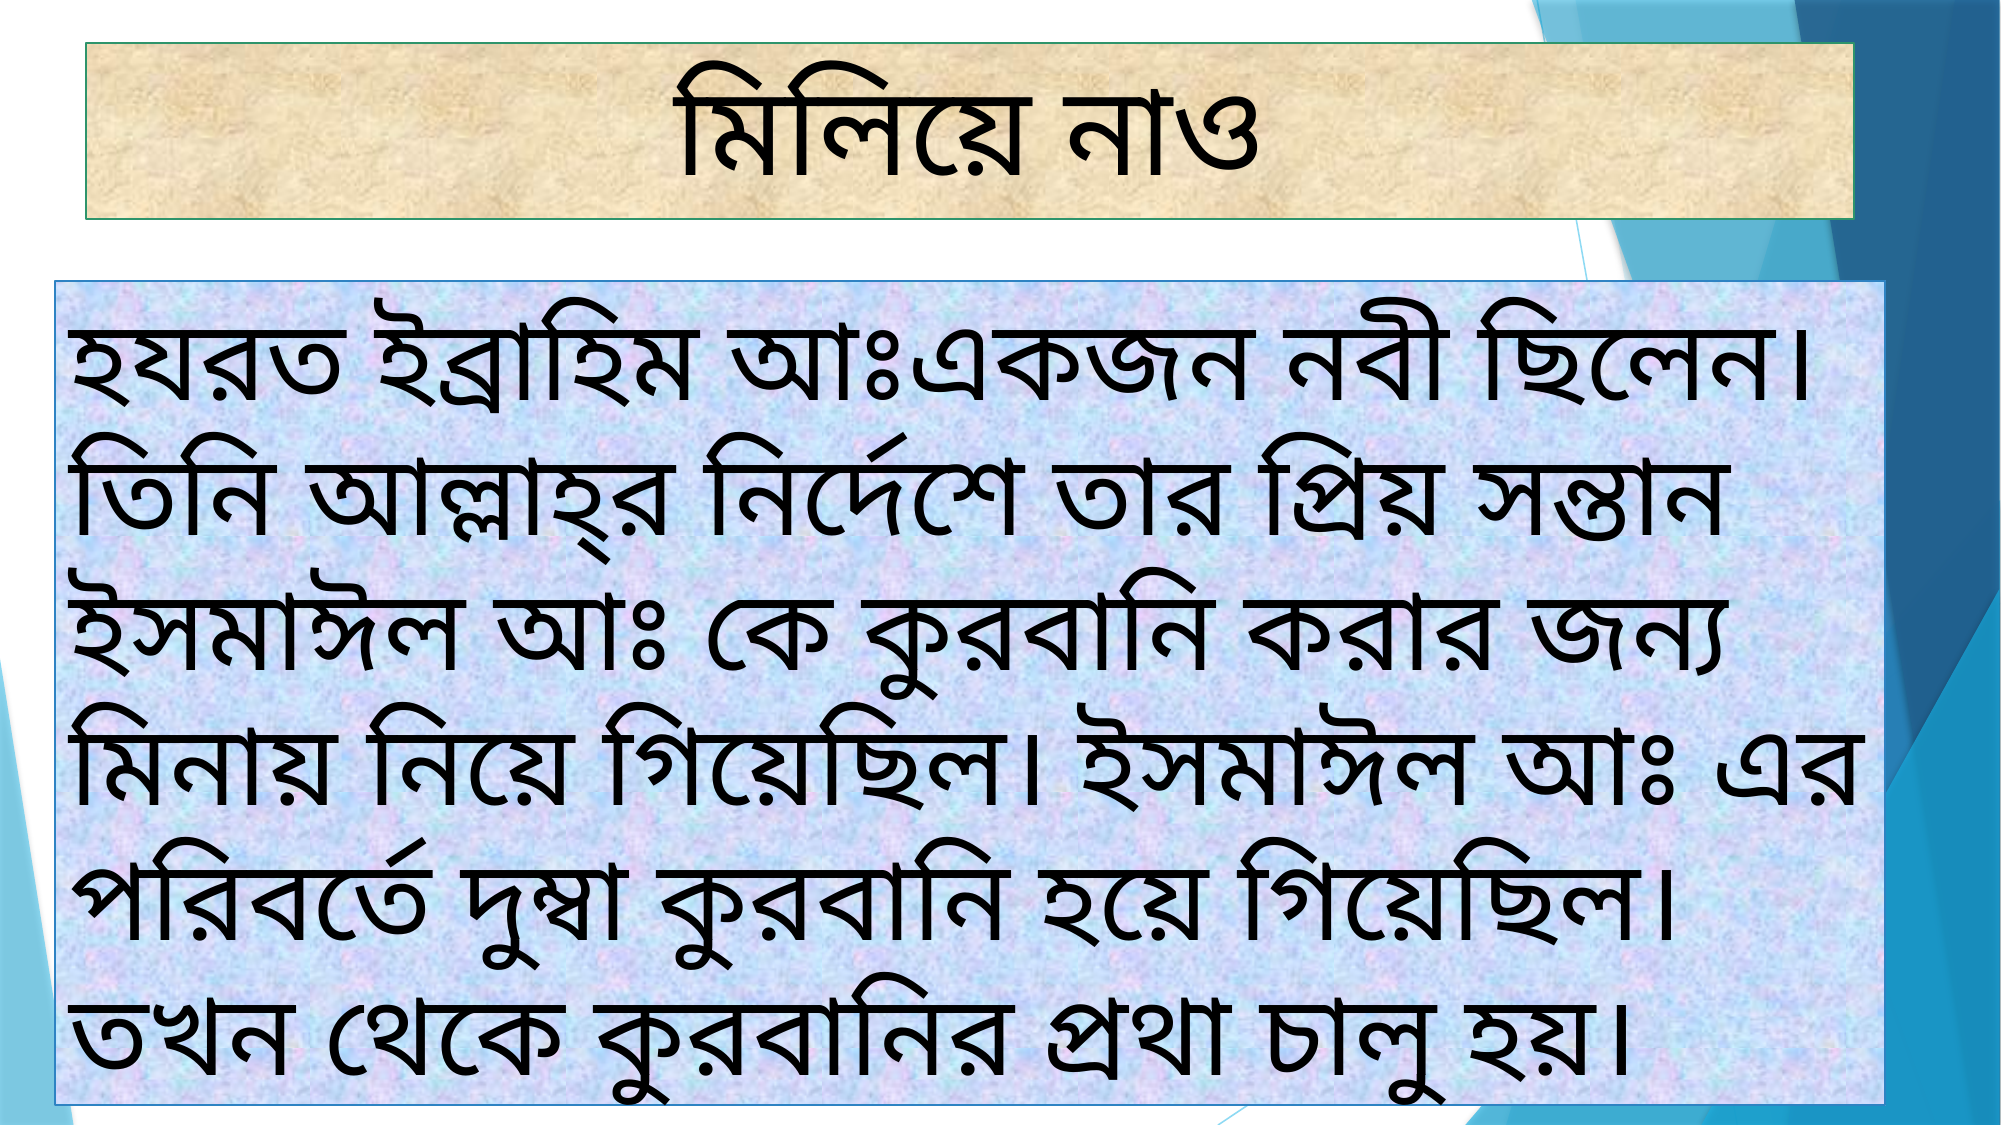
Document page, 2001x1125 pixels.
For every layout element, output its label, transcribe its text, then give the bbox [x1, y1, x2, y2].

title মিলিয়ে নাও [85, 42, 1855, 220]
text_box হযরত ইব্রাহিম আঃএকজন নবী ছিলেন। তিনি আল্লাহ্‌র নির্দেশে তার প্রিয় সন্তান ইসমাঈল আঃ কে কুরবানি করার জন্য মিনায় নিয়ে গিয়েছিল। ইসমাঈল আঃ এর পরিবর্তে দুম্বা কুরবানি হয়ে গিয়েছিল।তখন থেকে কুরবানির প্রথা চালু হয়। [54, 280, 1886, 1106]
